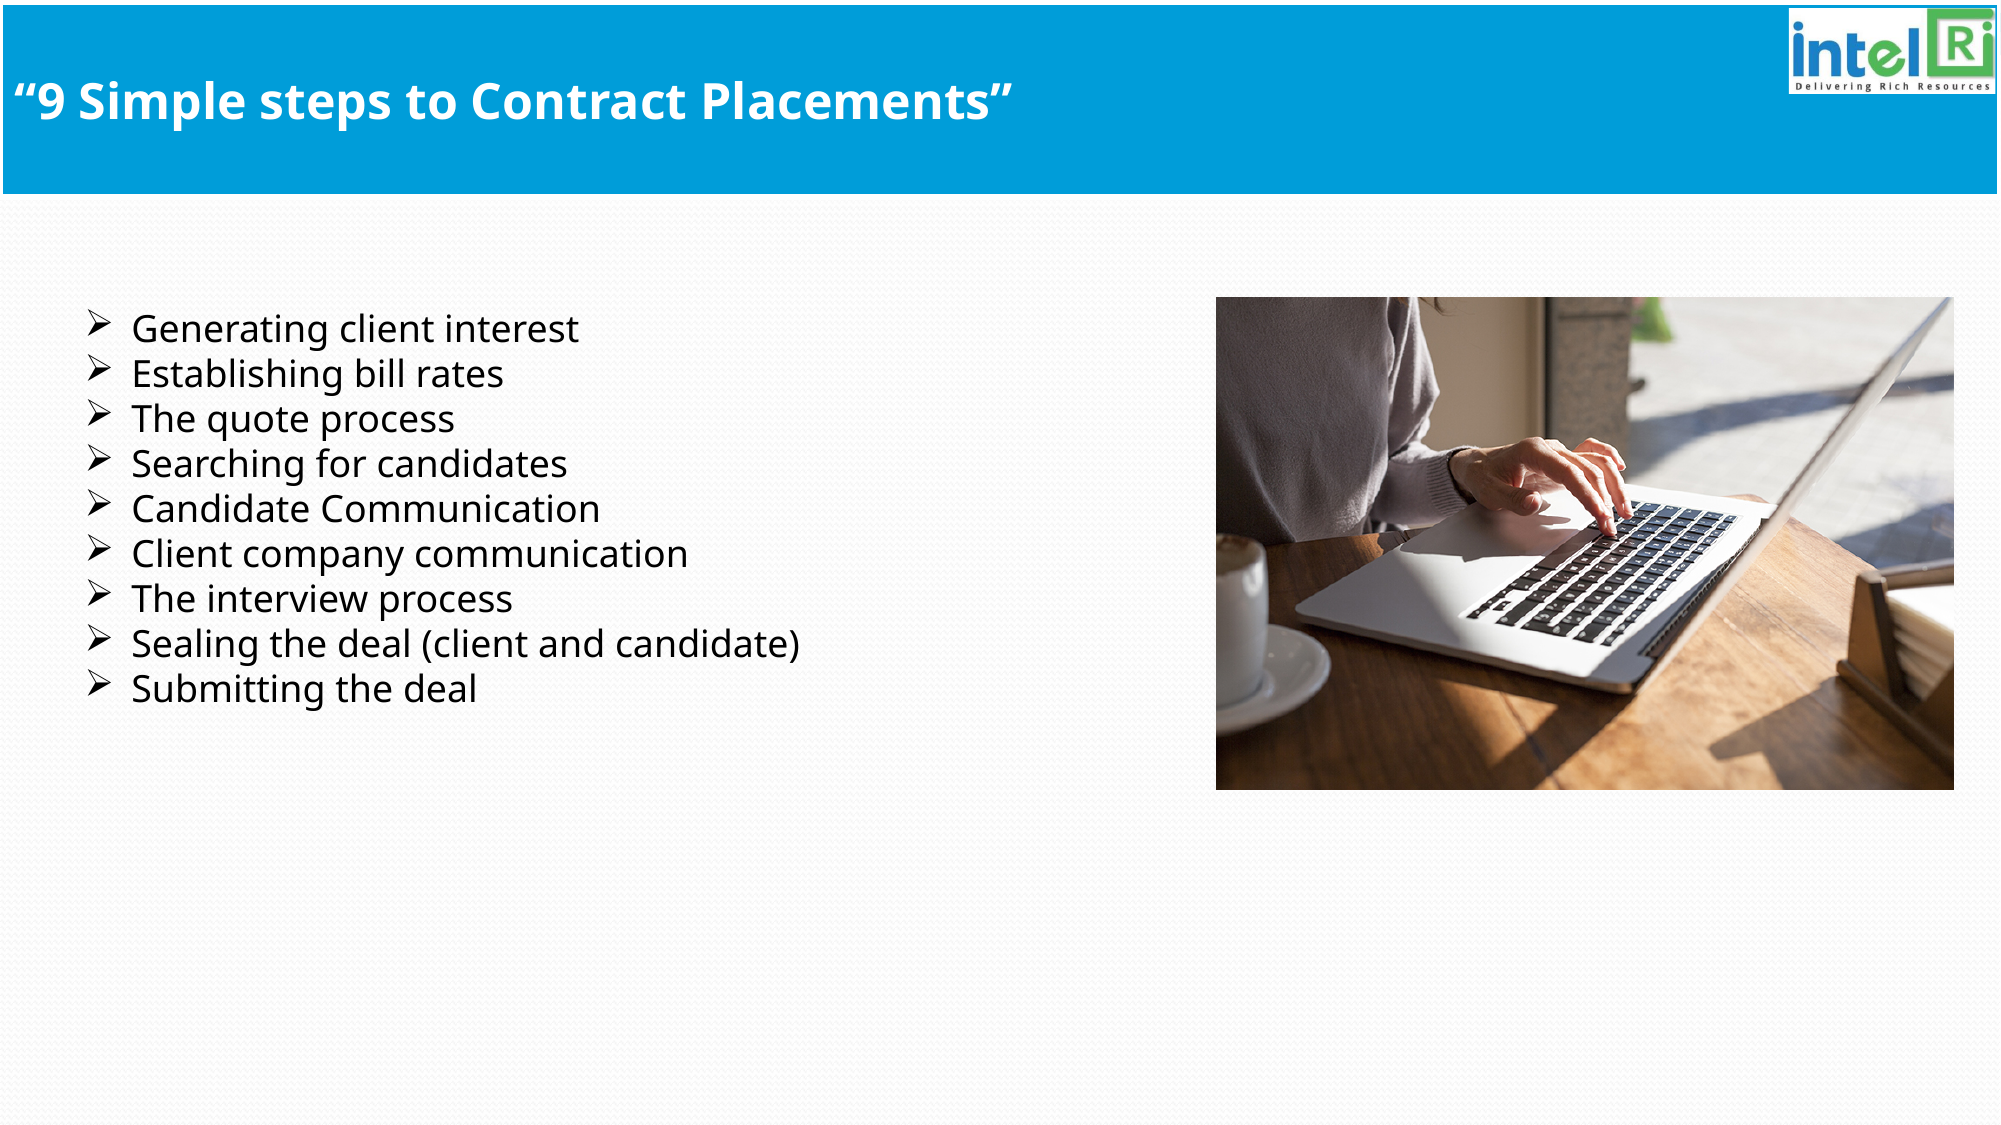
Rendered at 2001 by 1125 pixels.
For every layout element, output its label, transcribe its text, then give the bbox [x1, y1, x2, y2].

picture [1789, 9, 1995, 93]
picture [1215, 297, 1954, 790]
text_box Generating client interest Establishing bill rates The quote process Searching for candidates Candidate Communication Client company communication The interview process Sealing the deal (client and candidate) Submitting the deal [69, 297, 1070, 718]
text_box “9 Simple steps to Contract Placements” [0, 0, 2000, 200]
